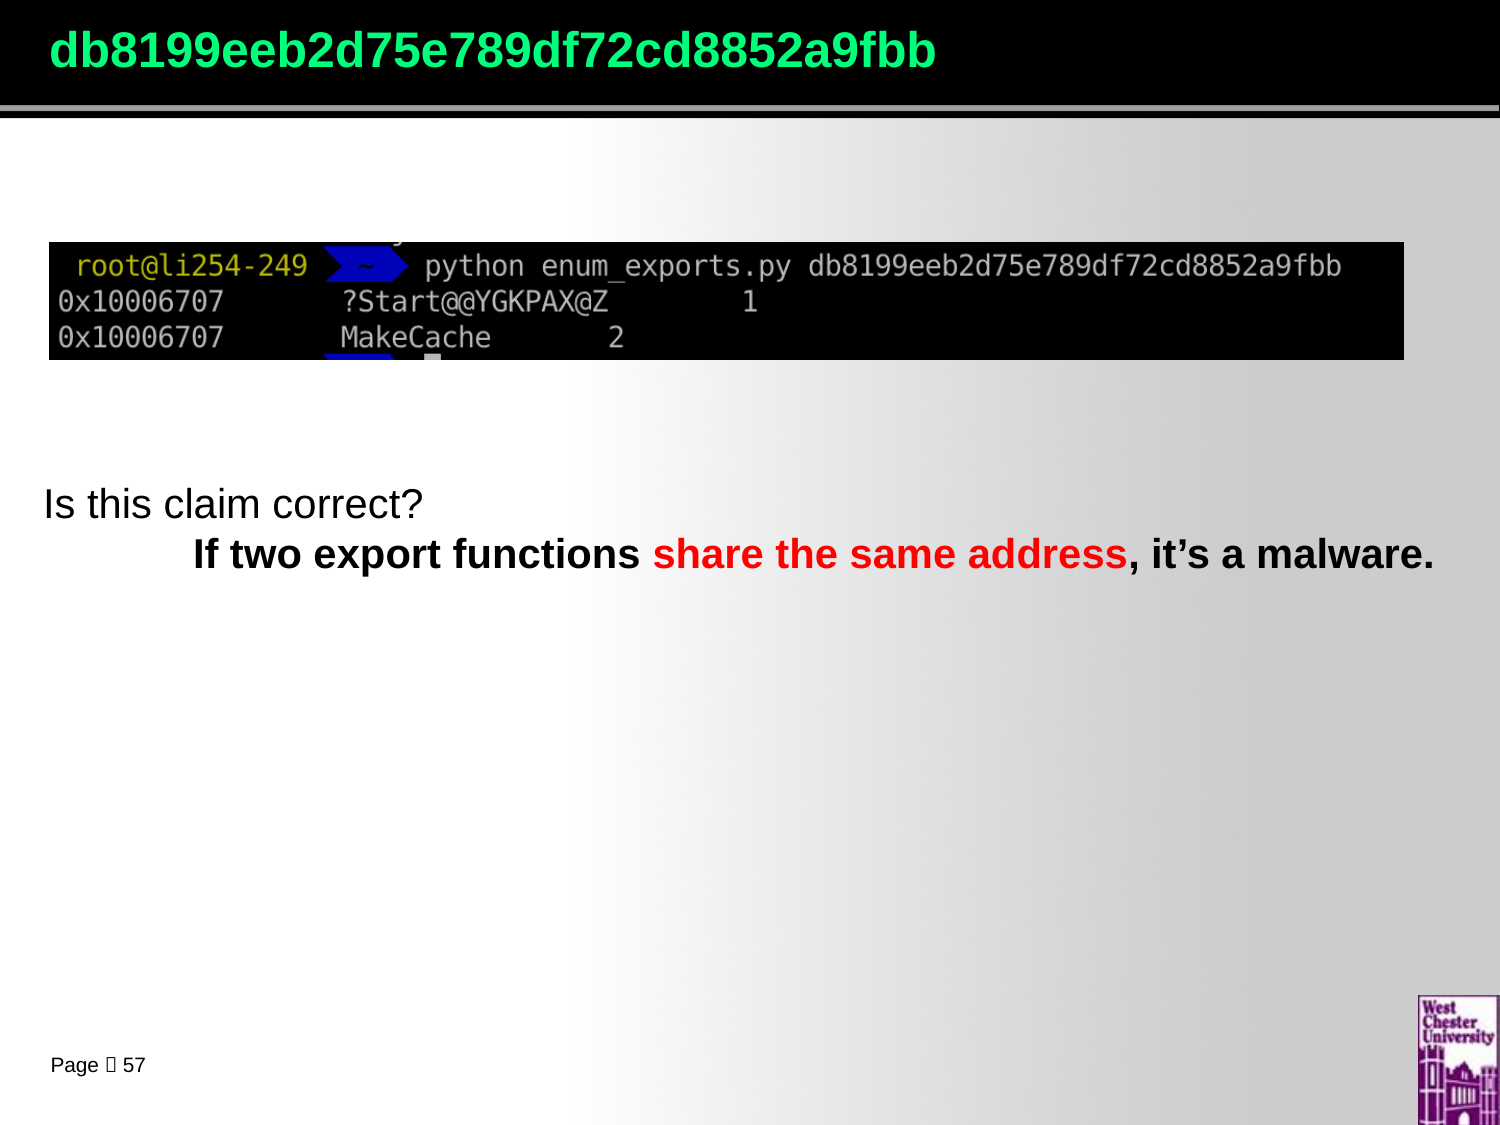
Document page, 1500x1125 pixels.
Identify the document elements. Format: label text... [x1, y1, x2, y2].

picture [0, 0, 1500, 1125]
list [48, 242, 1404, 360]
title db8199eeb2d75e789df72cd8852a9fbb [49, 16, 1447, 123]
text_box Is this claim correct? If two export functions share the same address, it’s a malware. [28, 469, 1472, 585]
